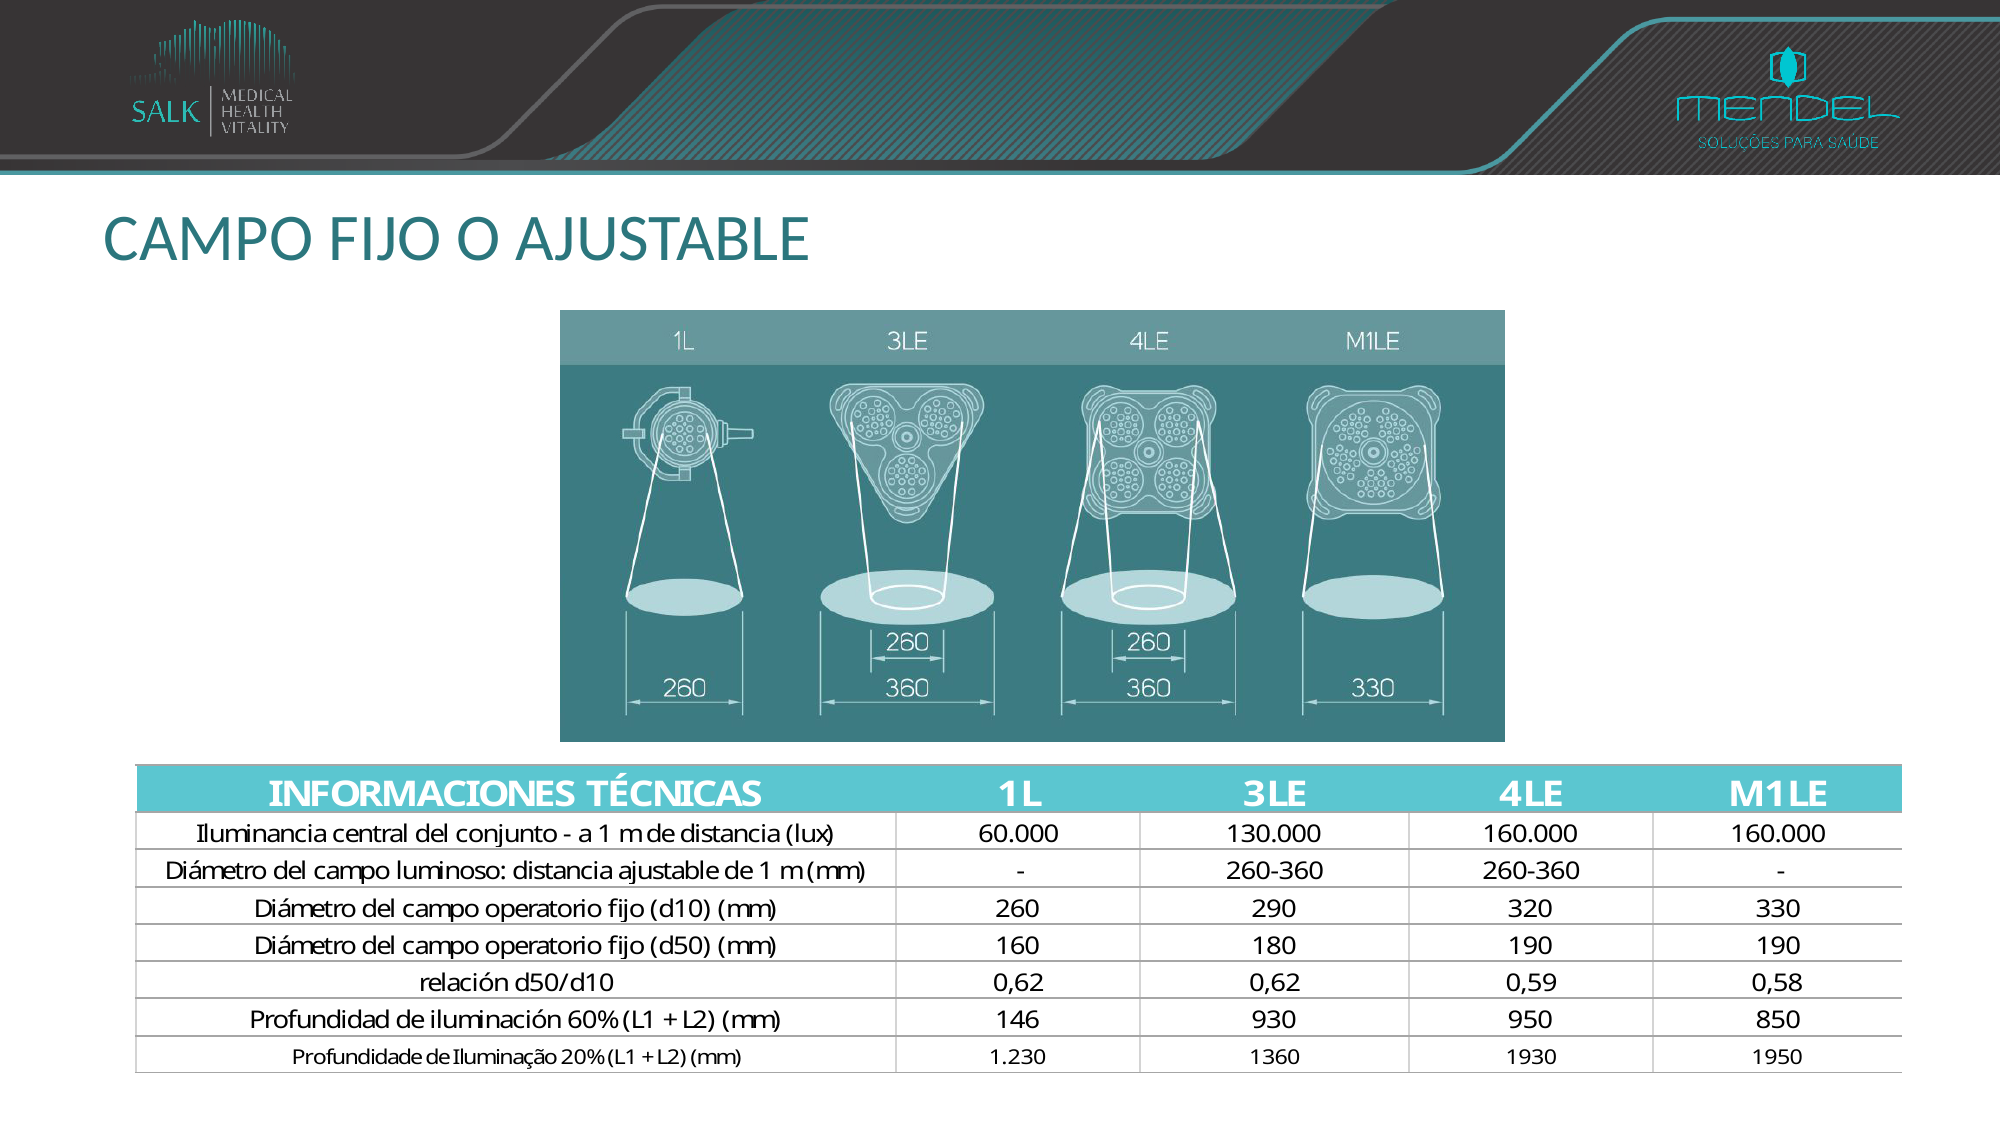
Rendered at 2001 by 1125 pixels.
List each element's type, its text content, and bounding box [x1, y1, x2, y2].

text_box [134, 764, 1904, 1074]
picture [560, 310, 1505, 743]
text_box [0, 0, 2000, 175]
text_box CAMPO FIJO O AJUSTABLE [88, 195, 1417, 289]
